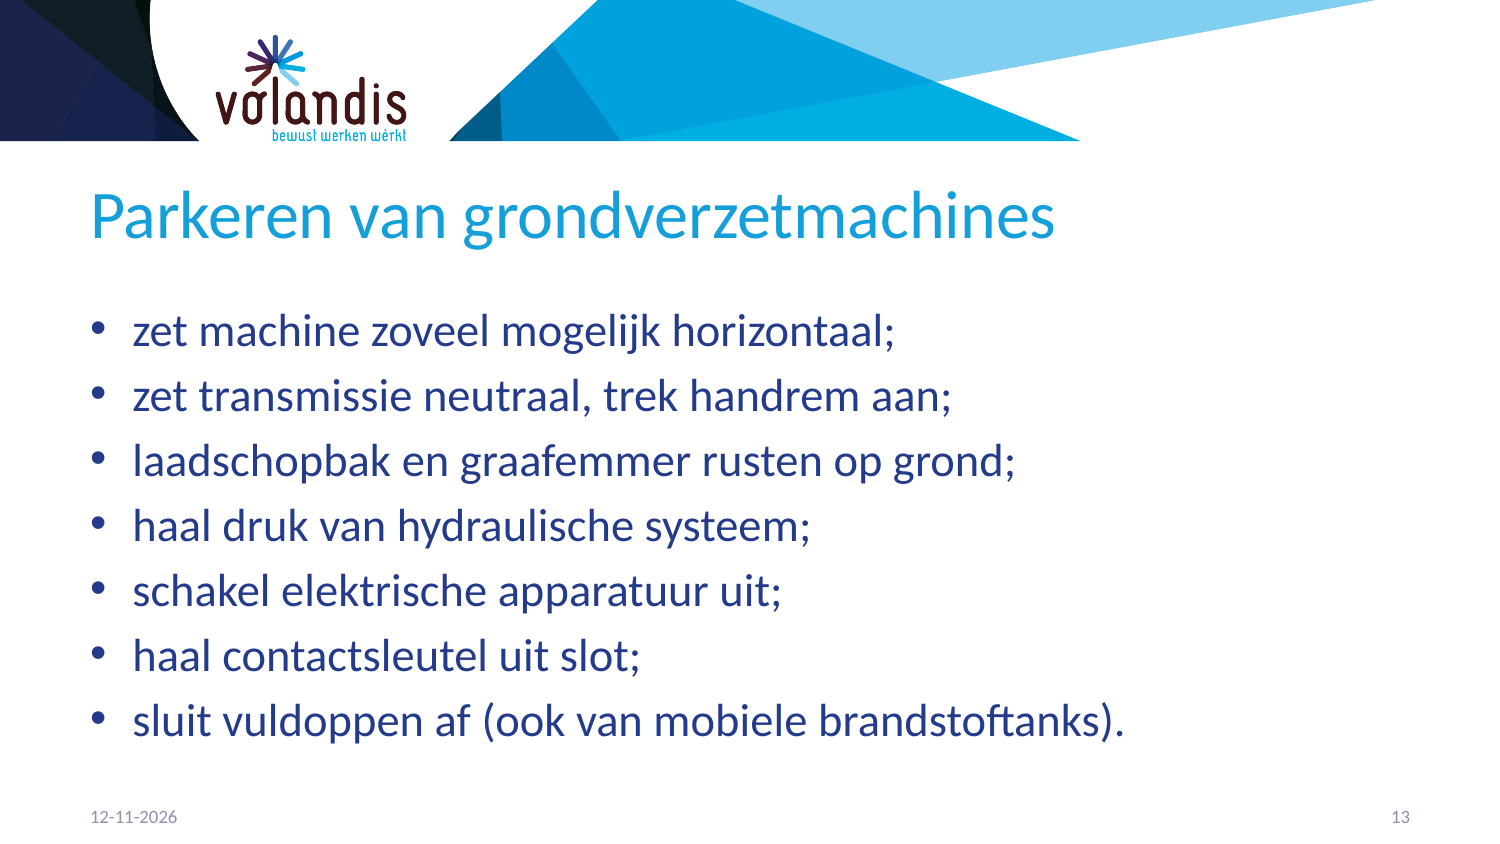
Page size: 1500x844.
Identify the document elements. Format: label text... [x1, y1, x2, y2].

title Parkeren van grondverzetmachines [75, 162, 1425, 253]
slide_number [75, 782, 425, 827]
list zet machine zoveel mogelijk horizontaal; zet transmissie neutraal, trek handrem aan; laadschopbak en graafemmer rusten op grond; haal druk van hydraulische systeem; schakel elektrische apparatuur uit; haal contactsleutel uit slot; sluit vuldoppen af (ook van mobiele brandstoftanks). [75, 292, 1425, 754]
picture [0, 0, 1500, 844]
slide_number 14 [1074, 782, 1425, 827]
